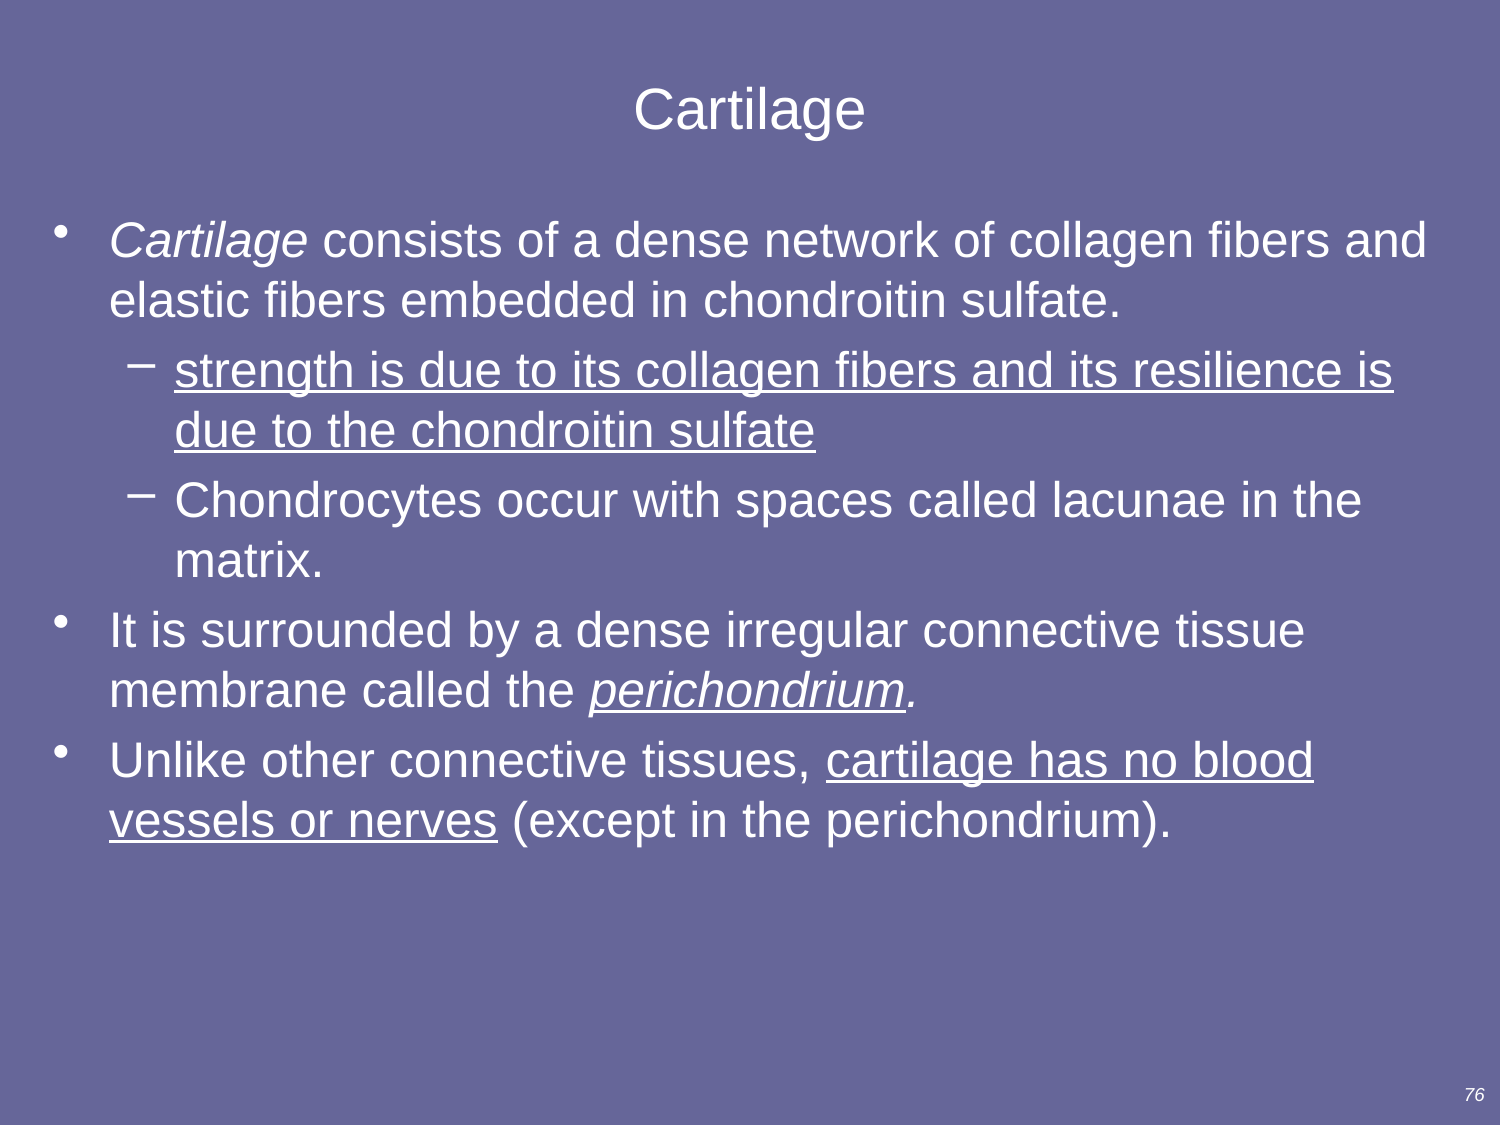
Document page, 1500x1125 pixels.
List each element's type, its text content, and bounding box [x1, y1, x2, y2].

list Cartilage consists of a dense network of collagen fibers and elastic fibers embedded in chondroitin sulfate. strength is due to its collagen fibers and its resilience is due to the chondroitin sulfate Chondrocytes occur with spaces called lacunae in the matrix. It is surrounded by a dense irregular connective tissue membrane called the perichondrium. Unlike other connective tissues, cartilage has no blood vessels or nerves (except in the perichondrium). [37, 199, 1463, 1026]
slide_number 76 [1299, 1074, 1500, 1125]
title Cartilage [37, 12, 1463, 199]
